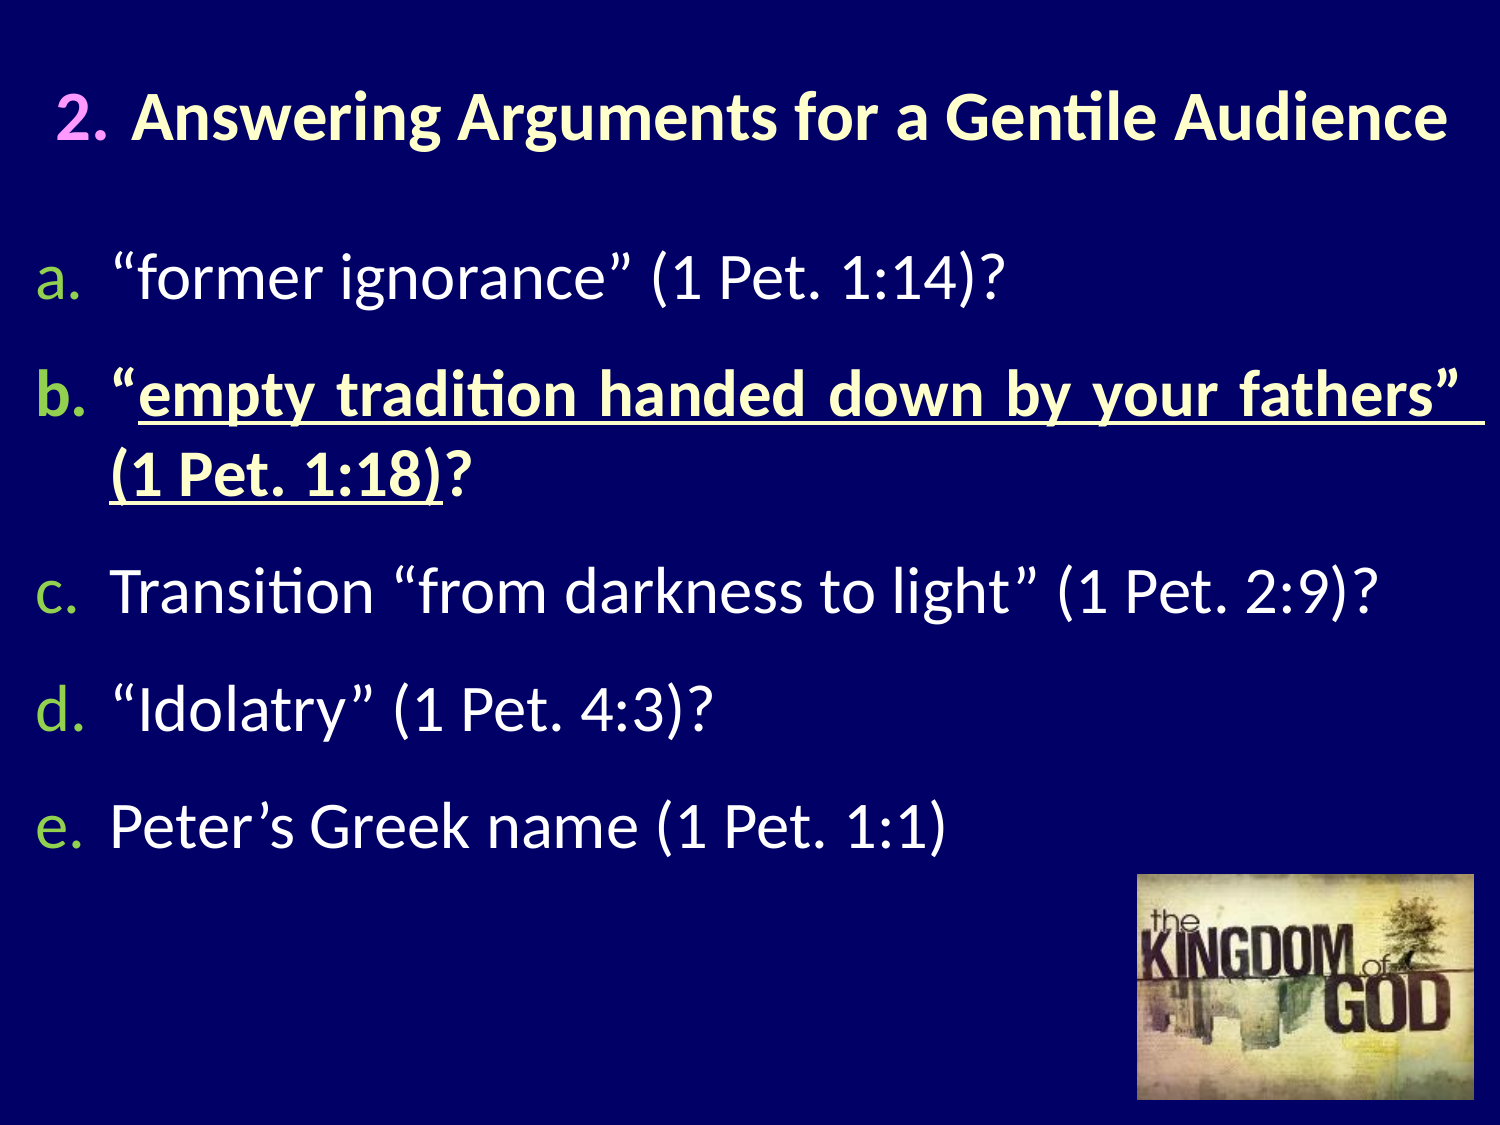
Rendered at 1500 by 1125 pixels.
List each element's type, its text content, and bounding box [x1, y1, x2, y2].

list “former ignorance” (1 Pet. 1:14)? “empty tradition handed down by your fathers” (1 Pet. 1:18)? Transition “from darkness to light” (1 Pet. 2:9)? “Idolatry” (1 Pet. 4:3)? Peter’s Greek name (1 Pet. 1:1) [18, 224, 1500, 913]
title Answering Arguments for a Gentile Audience [5, 37, 1500, 188]
picture [1137, 874, 1474, 1101]
